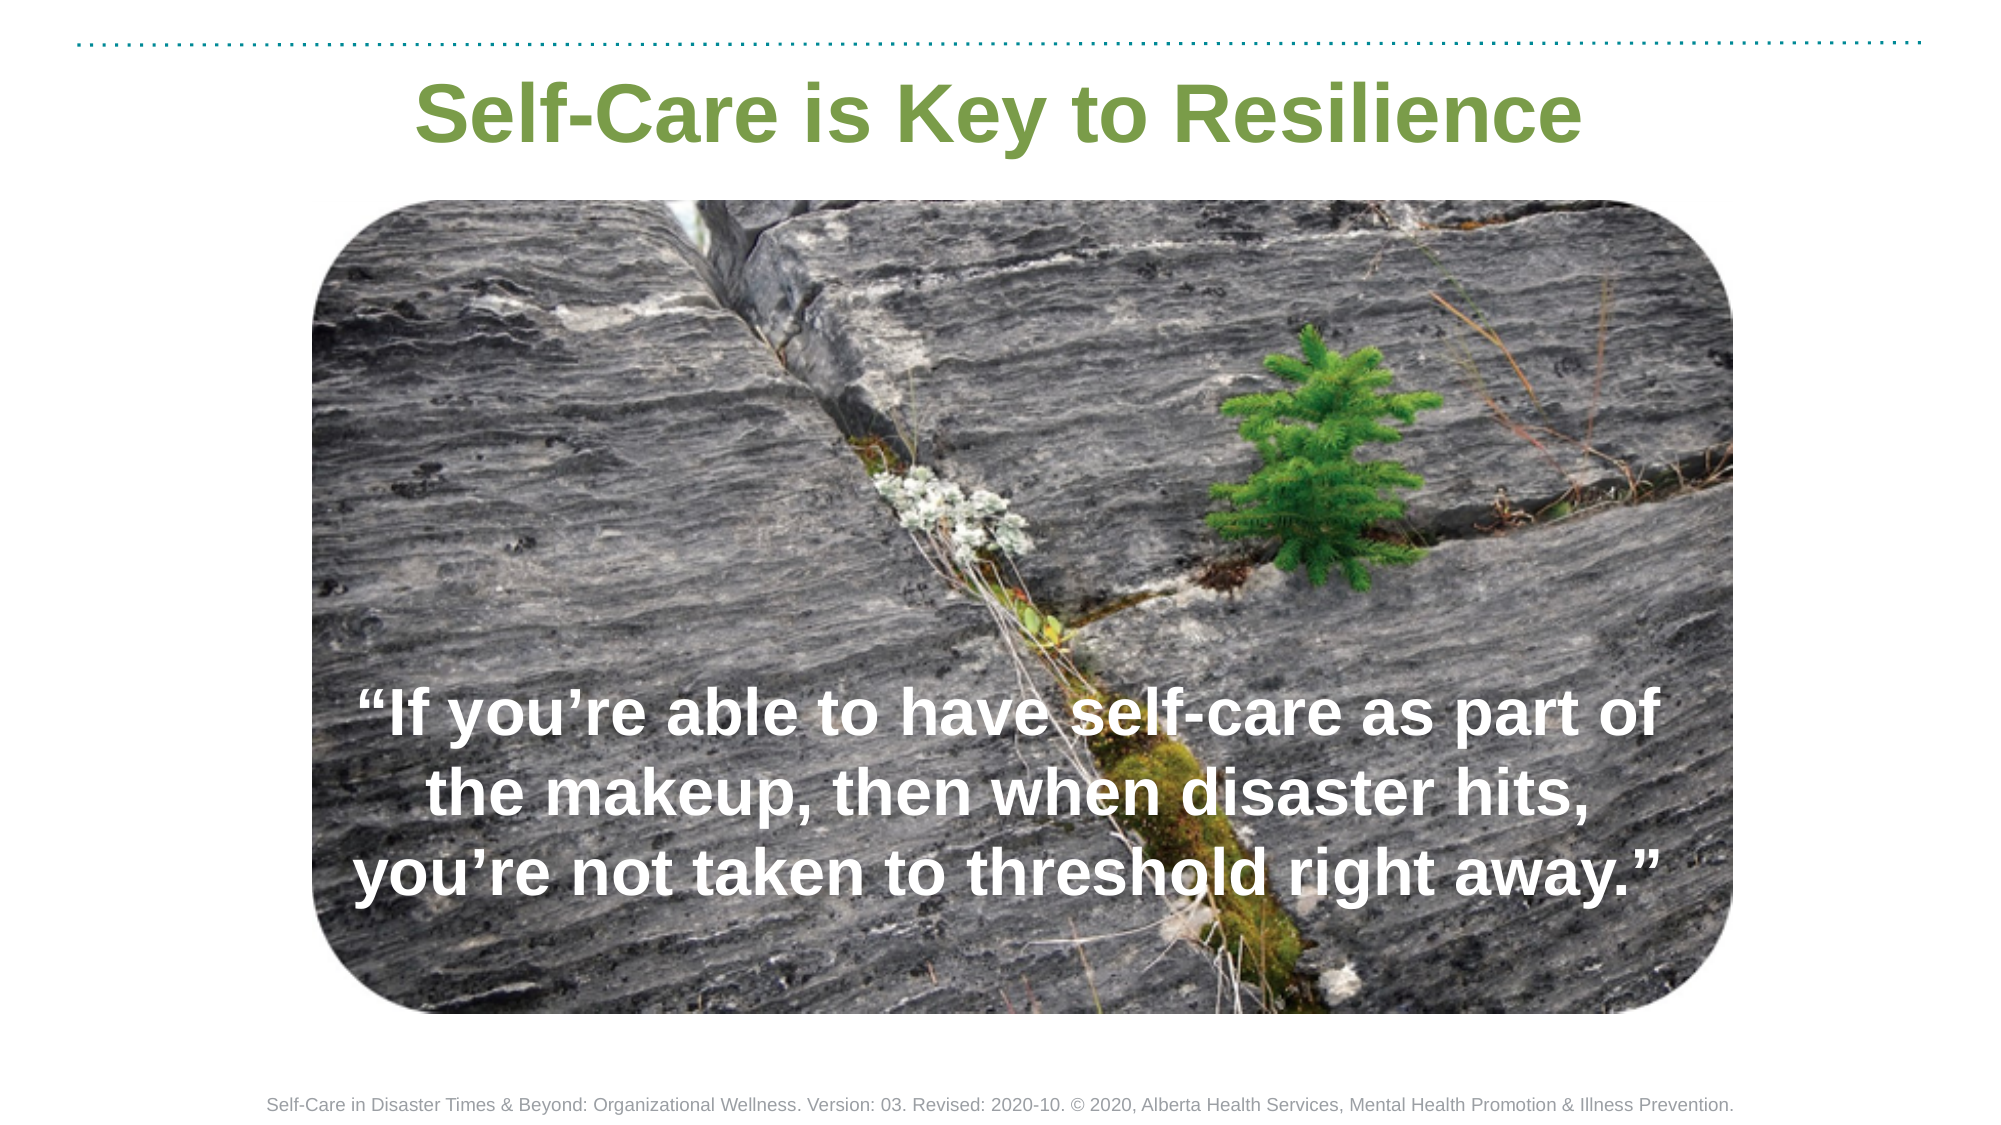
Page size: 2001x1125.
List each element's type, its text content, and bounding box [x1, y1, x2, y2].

picture [312, 200, 1733, 1014]
footer Self-Care in Disaster Times & Beyond: Organizational Wellness. Version: 03. Revised: 2020-10. © 2020, Alberta Health Services, Mental Health Promotion & Illness Prevention. [0, 1082, 2000, 1125]
title Self-Care is Key to Resilience [77, 48, 1923, 201]
